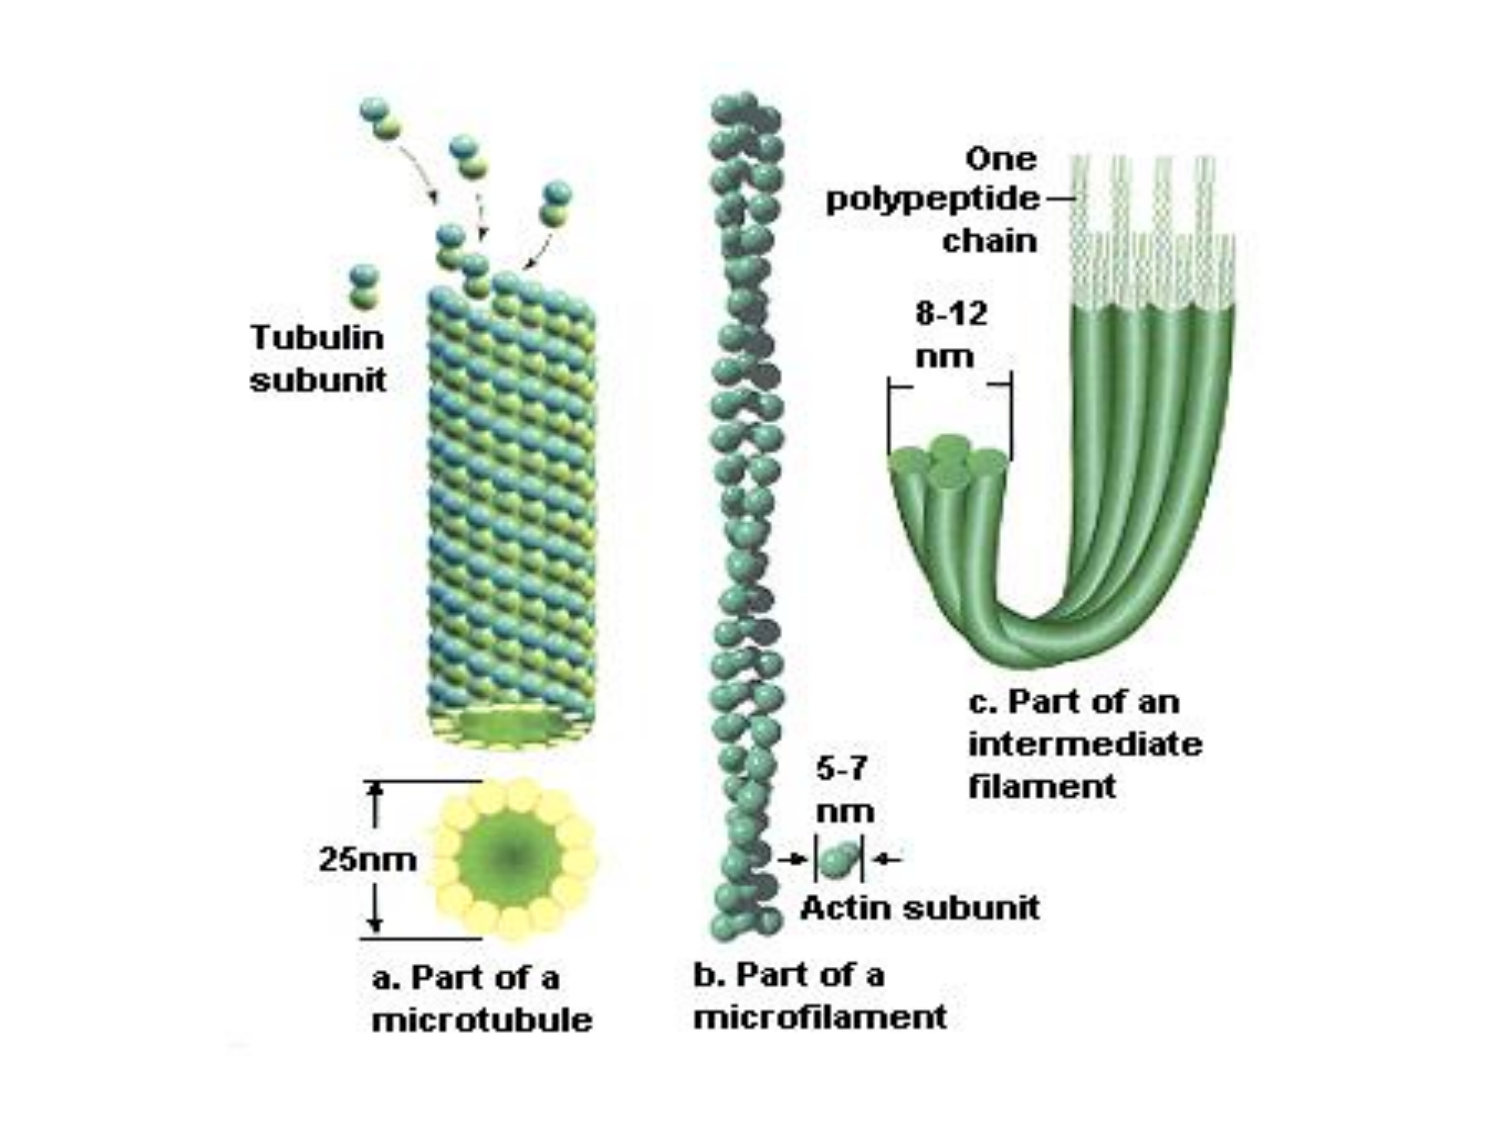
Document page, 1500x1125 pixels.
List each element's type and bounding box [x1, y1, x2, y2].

picture [224, 62, 1263, 1063]
